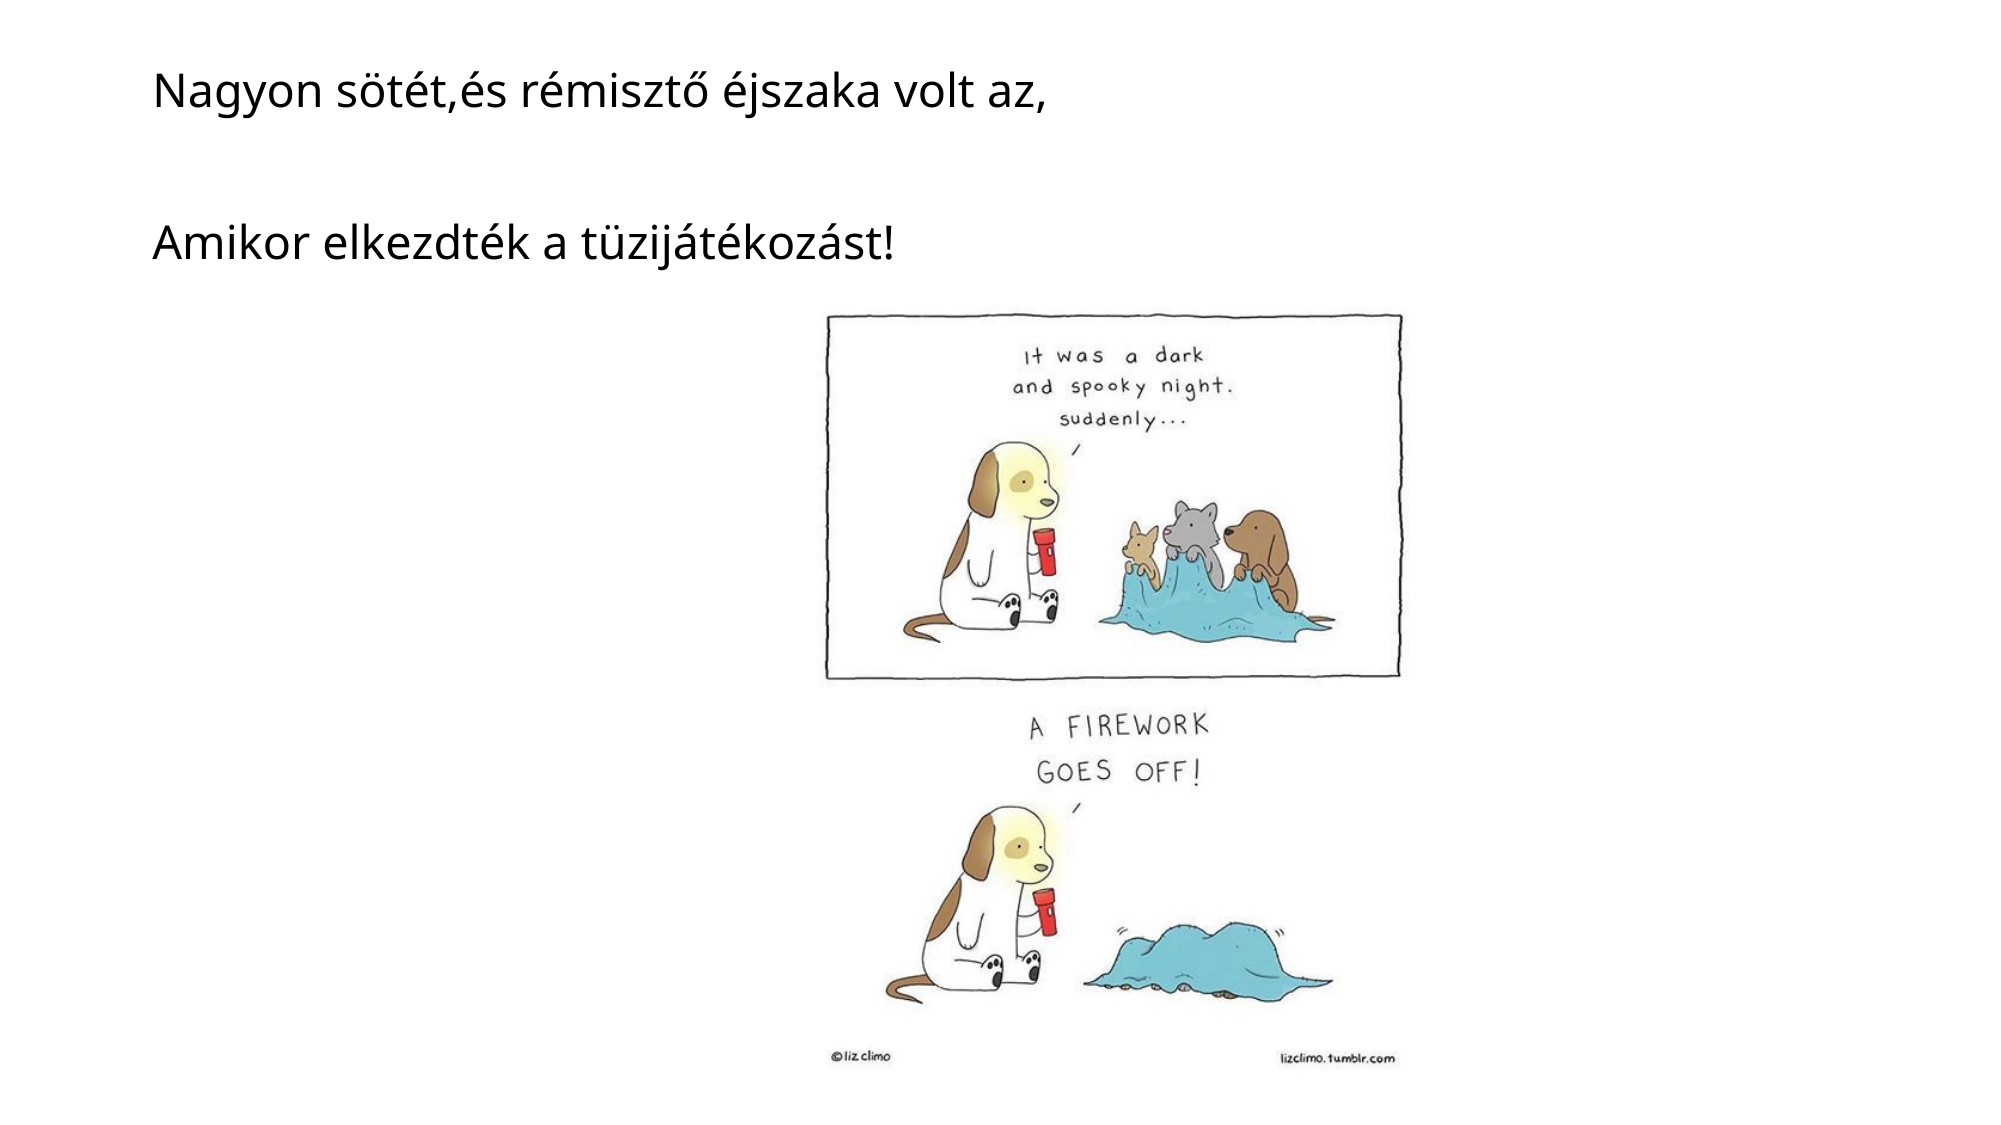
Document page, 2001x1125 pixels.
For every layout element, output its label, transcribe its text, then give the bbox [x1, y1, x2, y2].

title Nagyon sötét,és rémisztő éjszaka volt az, Amikor elkezdték a tüzijátékozást! [137, 59, 1863, 278]
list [731, 305, 1496, 1079]
